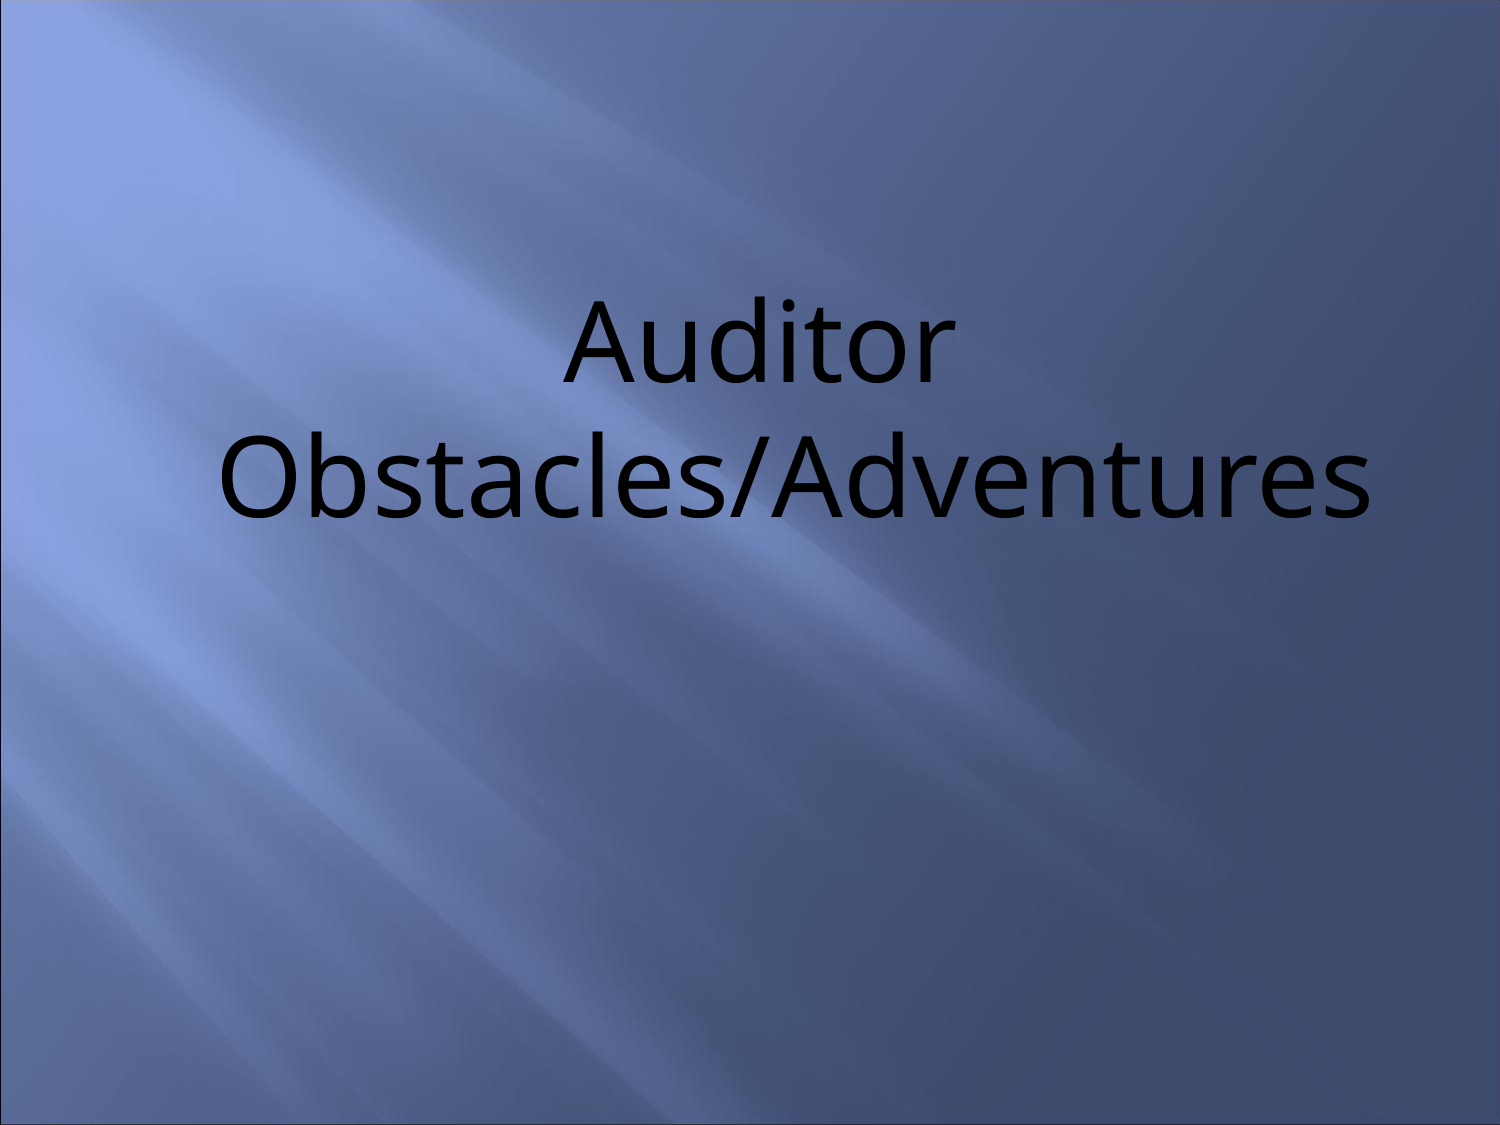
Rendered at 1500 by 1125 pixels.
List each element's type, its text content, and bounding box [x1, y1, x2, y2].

picture [0, 0, 1500, 1125]
list Auditor Obstacles/Adventures [75, 262, 1425, 1035]
